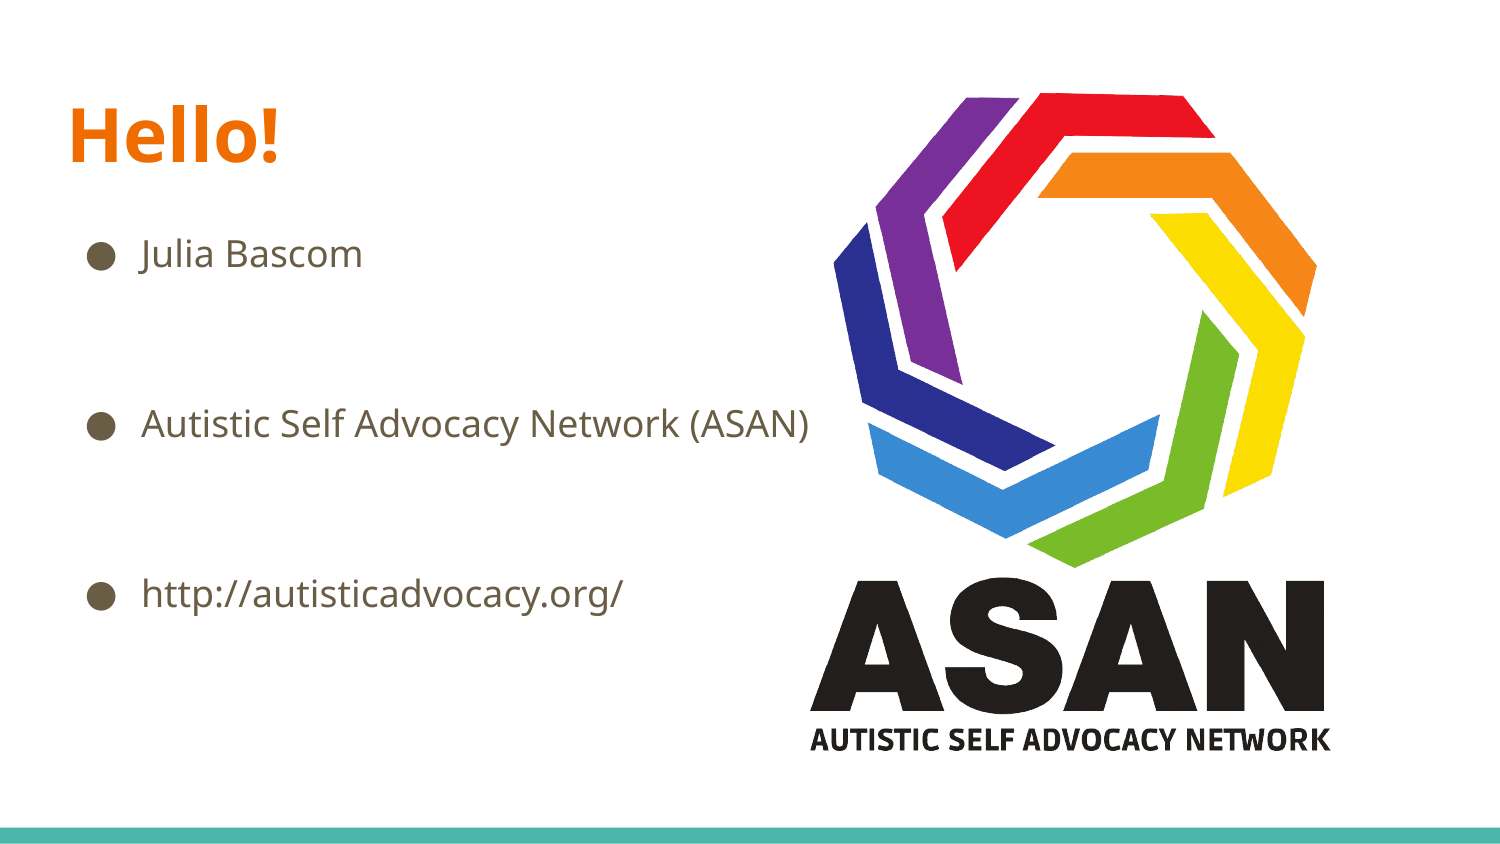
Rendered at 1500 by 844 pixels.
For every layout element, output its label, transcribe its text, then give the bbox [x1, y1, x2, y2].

picture [690, 0, 1450, 844]
list Julia Bascom Autistic Self Advocacy Network (ASAN) http://autisticadvocacy.org/ [51, 207, 685, 750]
title Hello! [51, 72, 685, 189]
